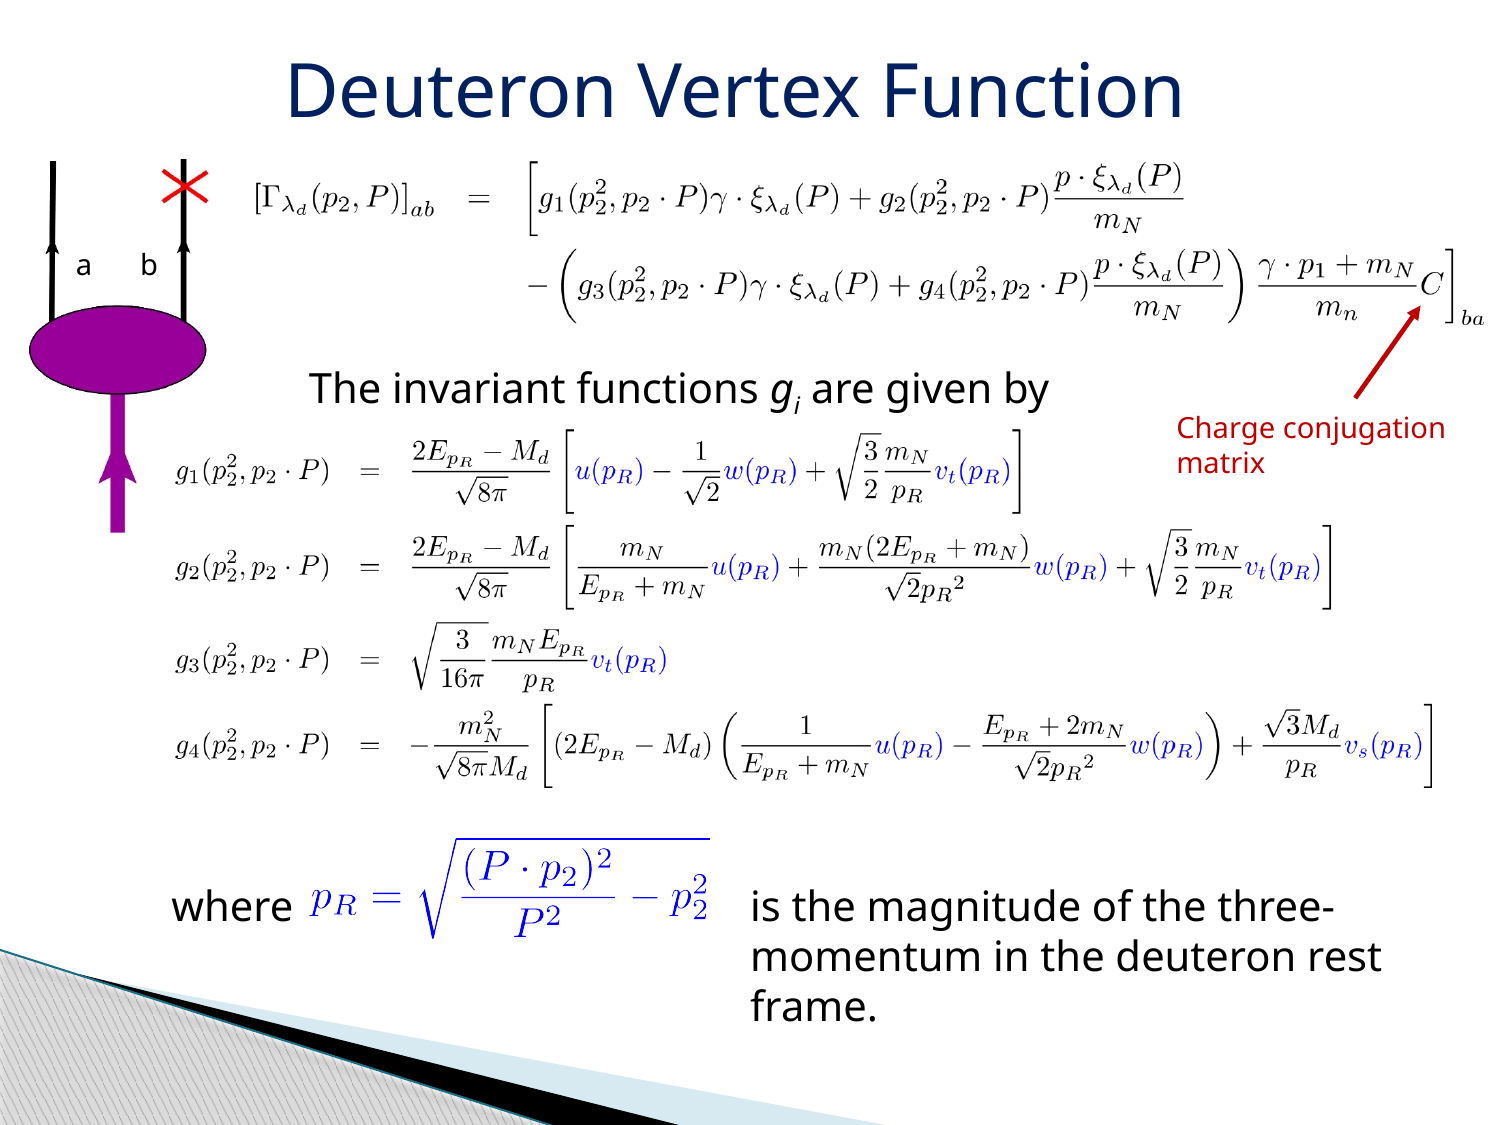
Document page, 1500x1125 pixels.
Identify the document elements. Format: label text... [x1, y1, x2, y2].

text_box Deuteron Vertex Function [83, 35, 1388, 140]
text_box Charge conjugation matrix [1161, 401, 1470, 487]
picture [256, 161, 1485, 325]
text_box where [716, 872, 722, 938]
text_box The invariant functions gi are given by [294, 354, 1320, 427]
text_box where [156, 872, 303, 938]
picture [309, 838, 710, 939]
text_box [1354, 305, 1421, 399]
text_box is the magnitude of the three-momentum in the deuteron rest frame. [735, 872, 1451, 1038]
picture [27, 159, 1433, 788]
